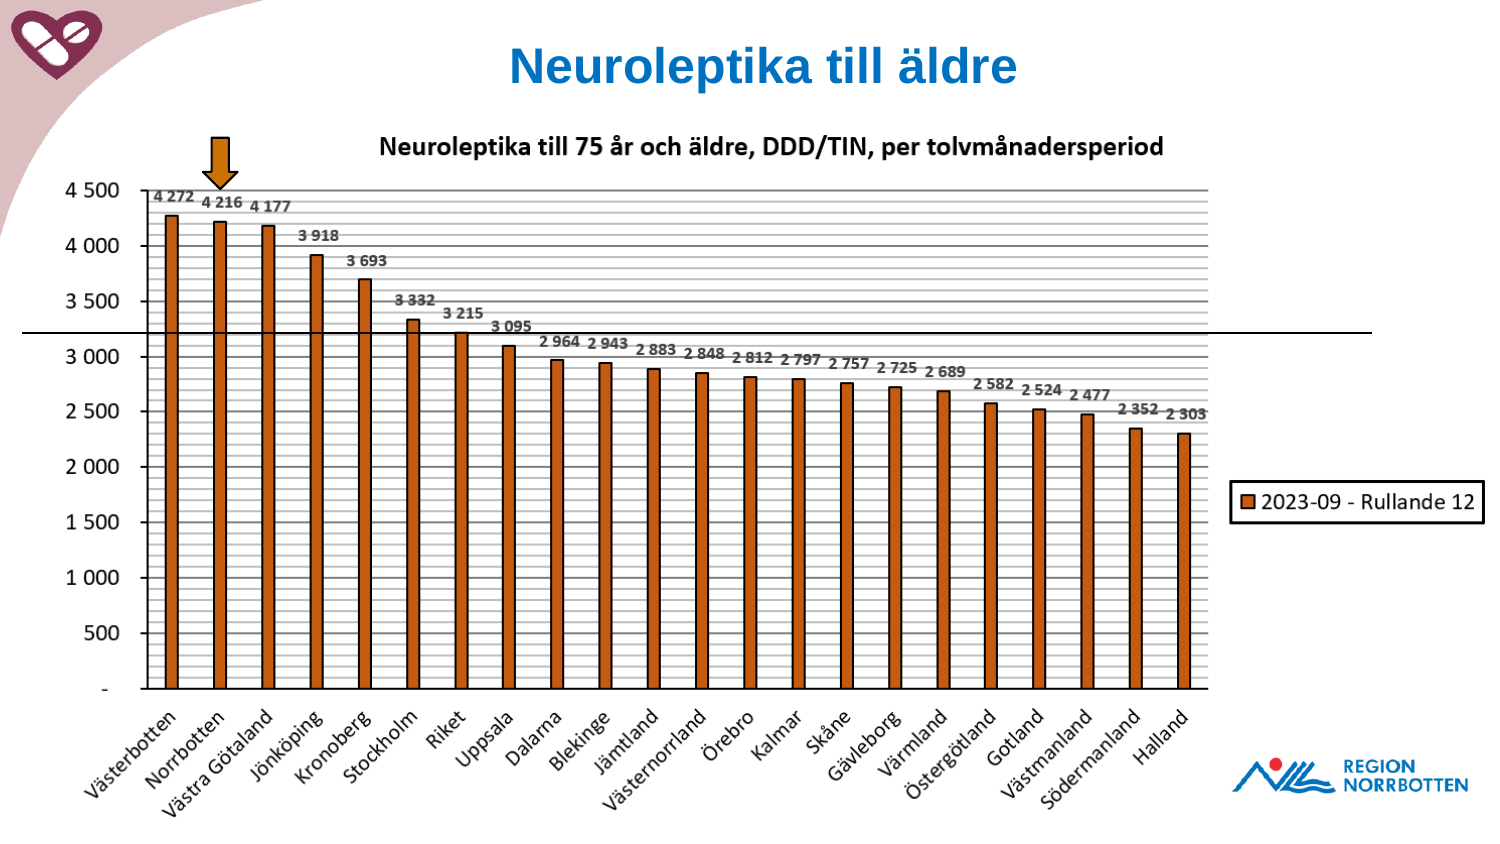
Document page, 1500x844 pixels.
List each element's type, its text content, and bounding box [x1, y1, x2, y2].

picture [0, 0, 1490, 829]
title Neuroleptika till äldre [265, 2, 1443, 125]
